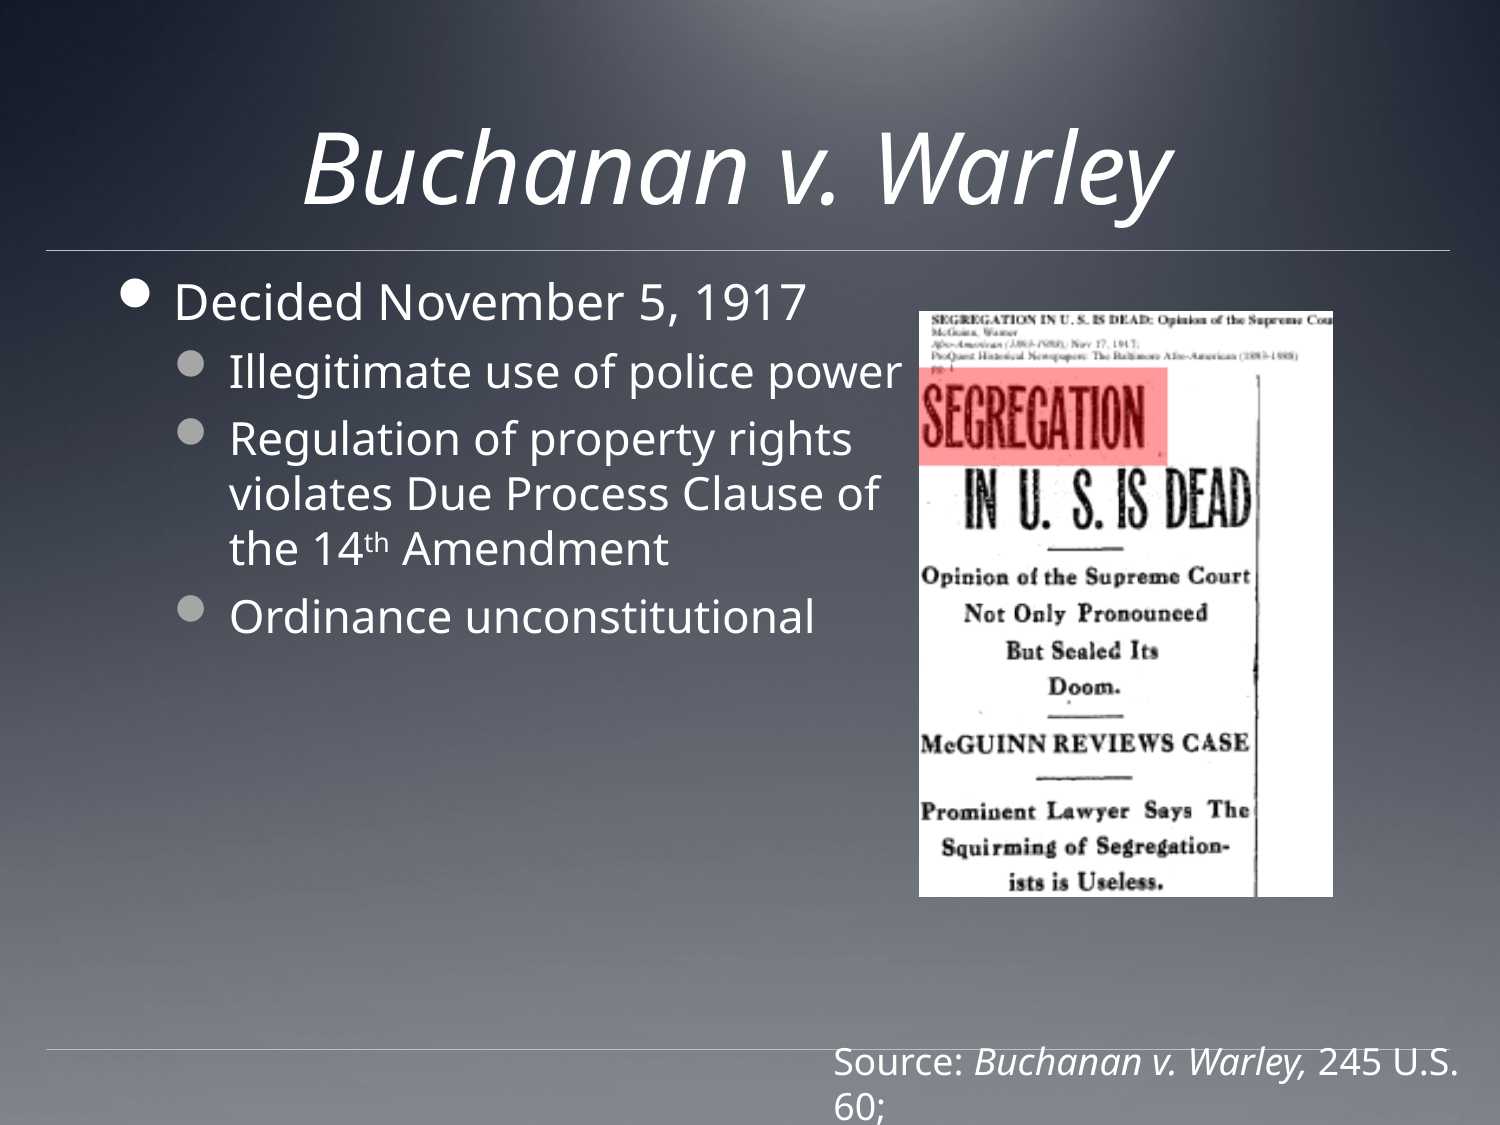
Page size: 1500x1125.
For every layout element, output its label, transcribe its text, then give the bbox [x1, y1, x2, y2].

title Buchanan v. Warley [105, 17, 1394, 233]
text_box Source: Buchanan v. Warley, 245 U.S. 60; Afro 11/17/17 [818, 1030, 1500, 1125]
picture [916, 309, 1336, 899]
list Decided November 5, 1917 Illegitimate use of police power Regulation of property rights violates Due Process Clause of the 14th Amendment Ordinance unconstitutional [101, 262, 919, 1024]
